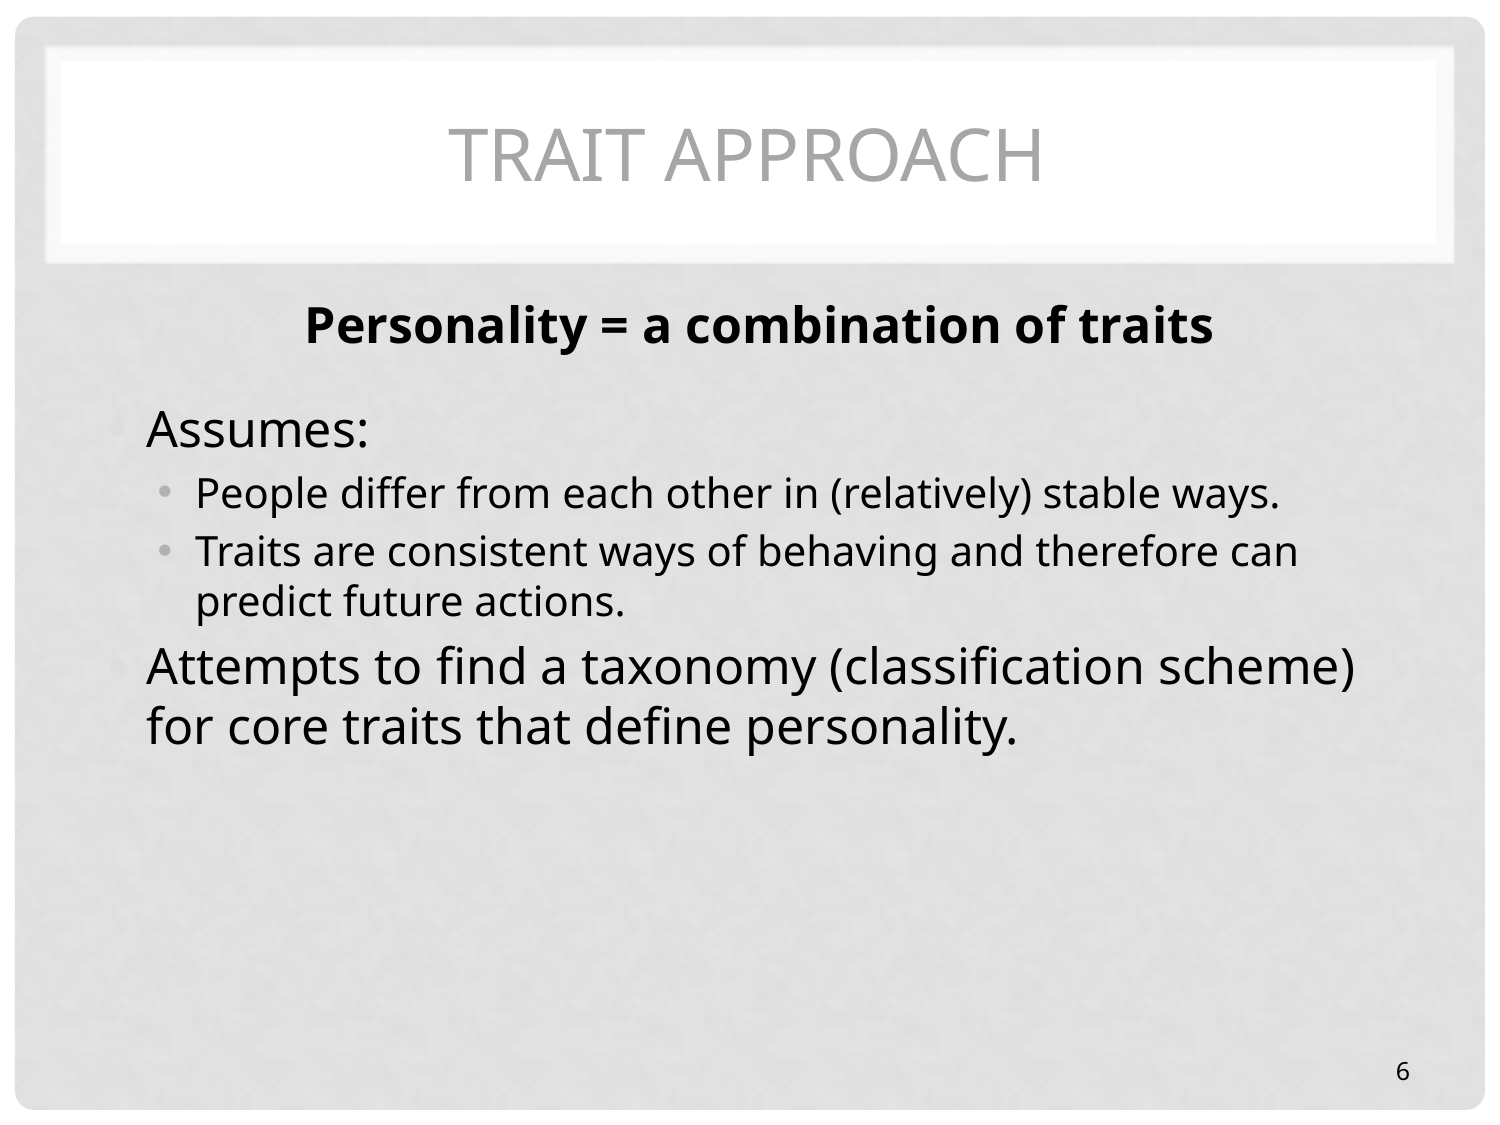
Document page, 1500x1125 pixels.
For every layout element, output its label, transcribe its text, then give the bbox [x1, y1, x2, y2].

list Personality = a combination of traits Assumes: People differ from each other in (relatively) stable ways. Traits are consistent ways of behaving and therefore can predict future actions. Attempts to find a taxonomy (classification scheme) for core traits that define personality. [75, 285, 1425, 995]
title Trait Approach [69, 66, 1425, 238]
slide_number 6 [1074, 1042, 1425, 1103]
